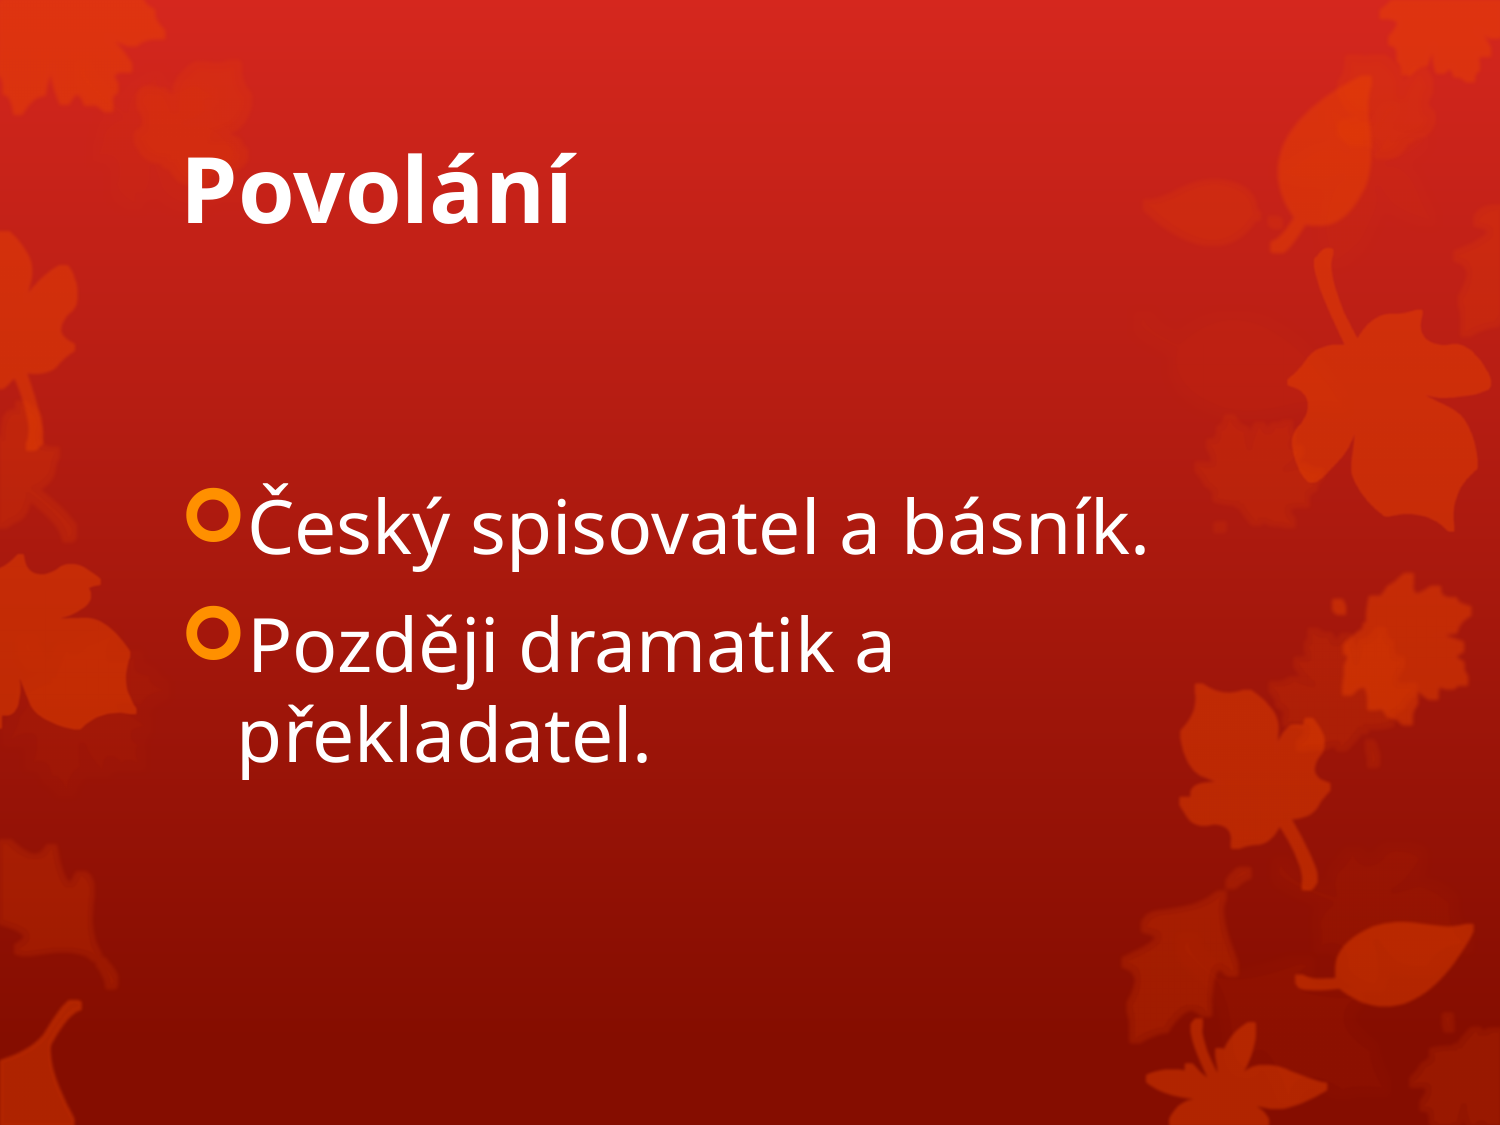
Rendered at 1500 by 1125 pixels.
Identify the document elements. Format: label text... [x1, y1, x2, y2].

title Povolání [165, 110, 1335, 263]
list Český spisovatel a básník. Později dramatik a překladatel. [165, 296, 1335, 962]
